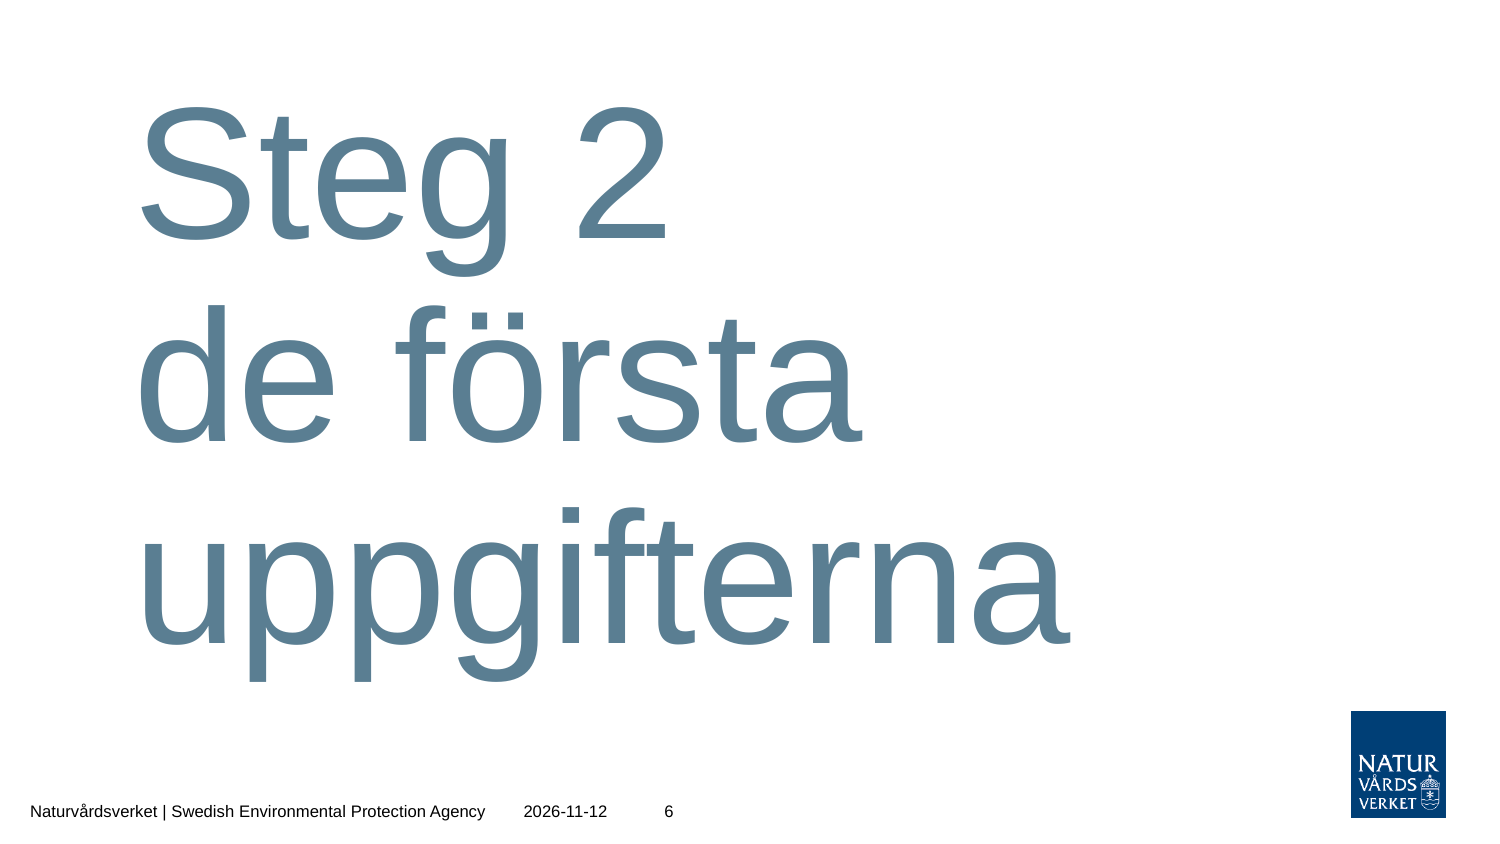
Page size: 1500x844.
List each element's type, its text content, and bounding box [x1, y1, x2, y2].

picture [1351, 711, 1446, 818]
title Steg 2 de första uppgifterna [118, 69, 1400, 690]
footer Naturvårdsverket | Swedish Environmental Protection Agency [15, 795, 514, 827]
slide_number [514, 795, 629, 827]
slide_number 6 [629, 795, 689, 827]
